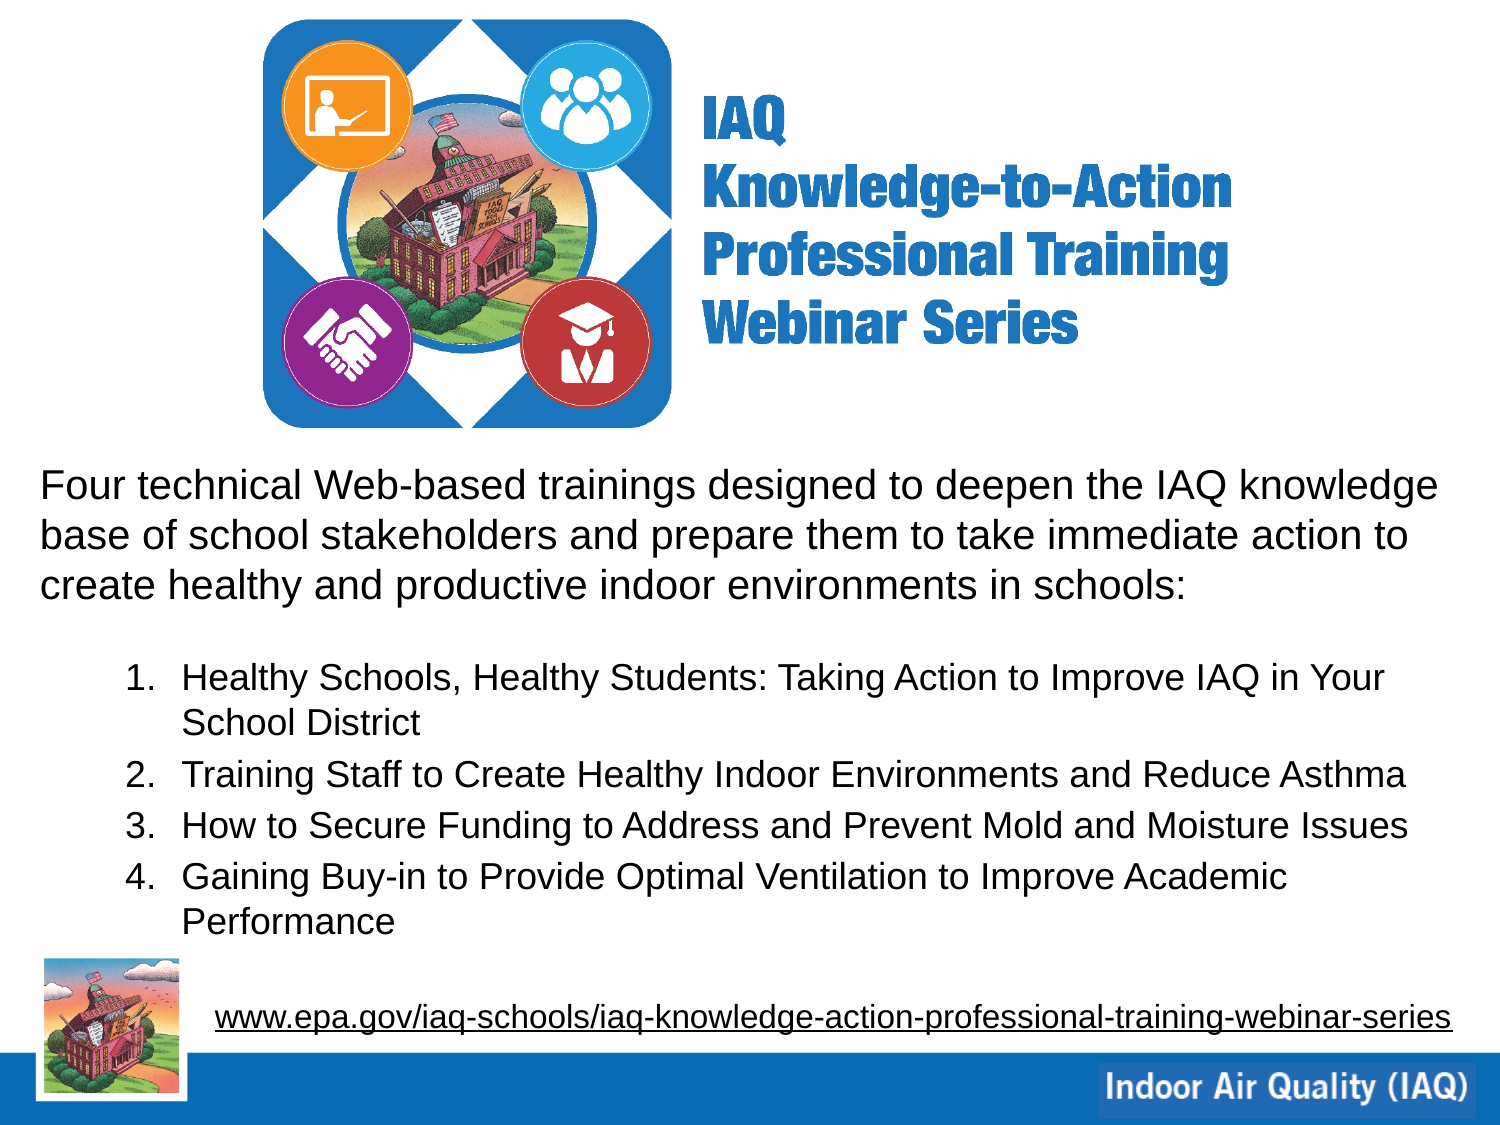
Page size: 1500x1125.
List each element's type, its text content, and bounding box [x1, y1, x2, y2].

list Four technical Web-based trainings designed to deepen the IAQ knowledge base of school stakeholders and prepare them to take immediate action to create healthy and productive indoor environments in schools: [24, 450, 1475, 625]
text_box Healthy Schools, Healthy Students: Taking Action to Improve IAQ in Your School District Training Staff to Create Healthy Indoor Environments and Reduce Asthma How to Secure Funding to Address and Prevent Mold and Moisture Issues Gaining Buy-in to Provide Optimal Ventilation to Improve Academic Performance [62, 645, 1450, 950]
picture [0, 0, 1500, 1125]
text_box www.epa.gov/iaq-schools/iaq-knowledge-action-professional-training-webinar-series [200, 987, 1500, 1043]
